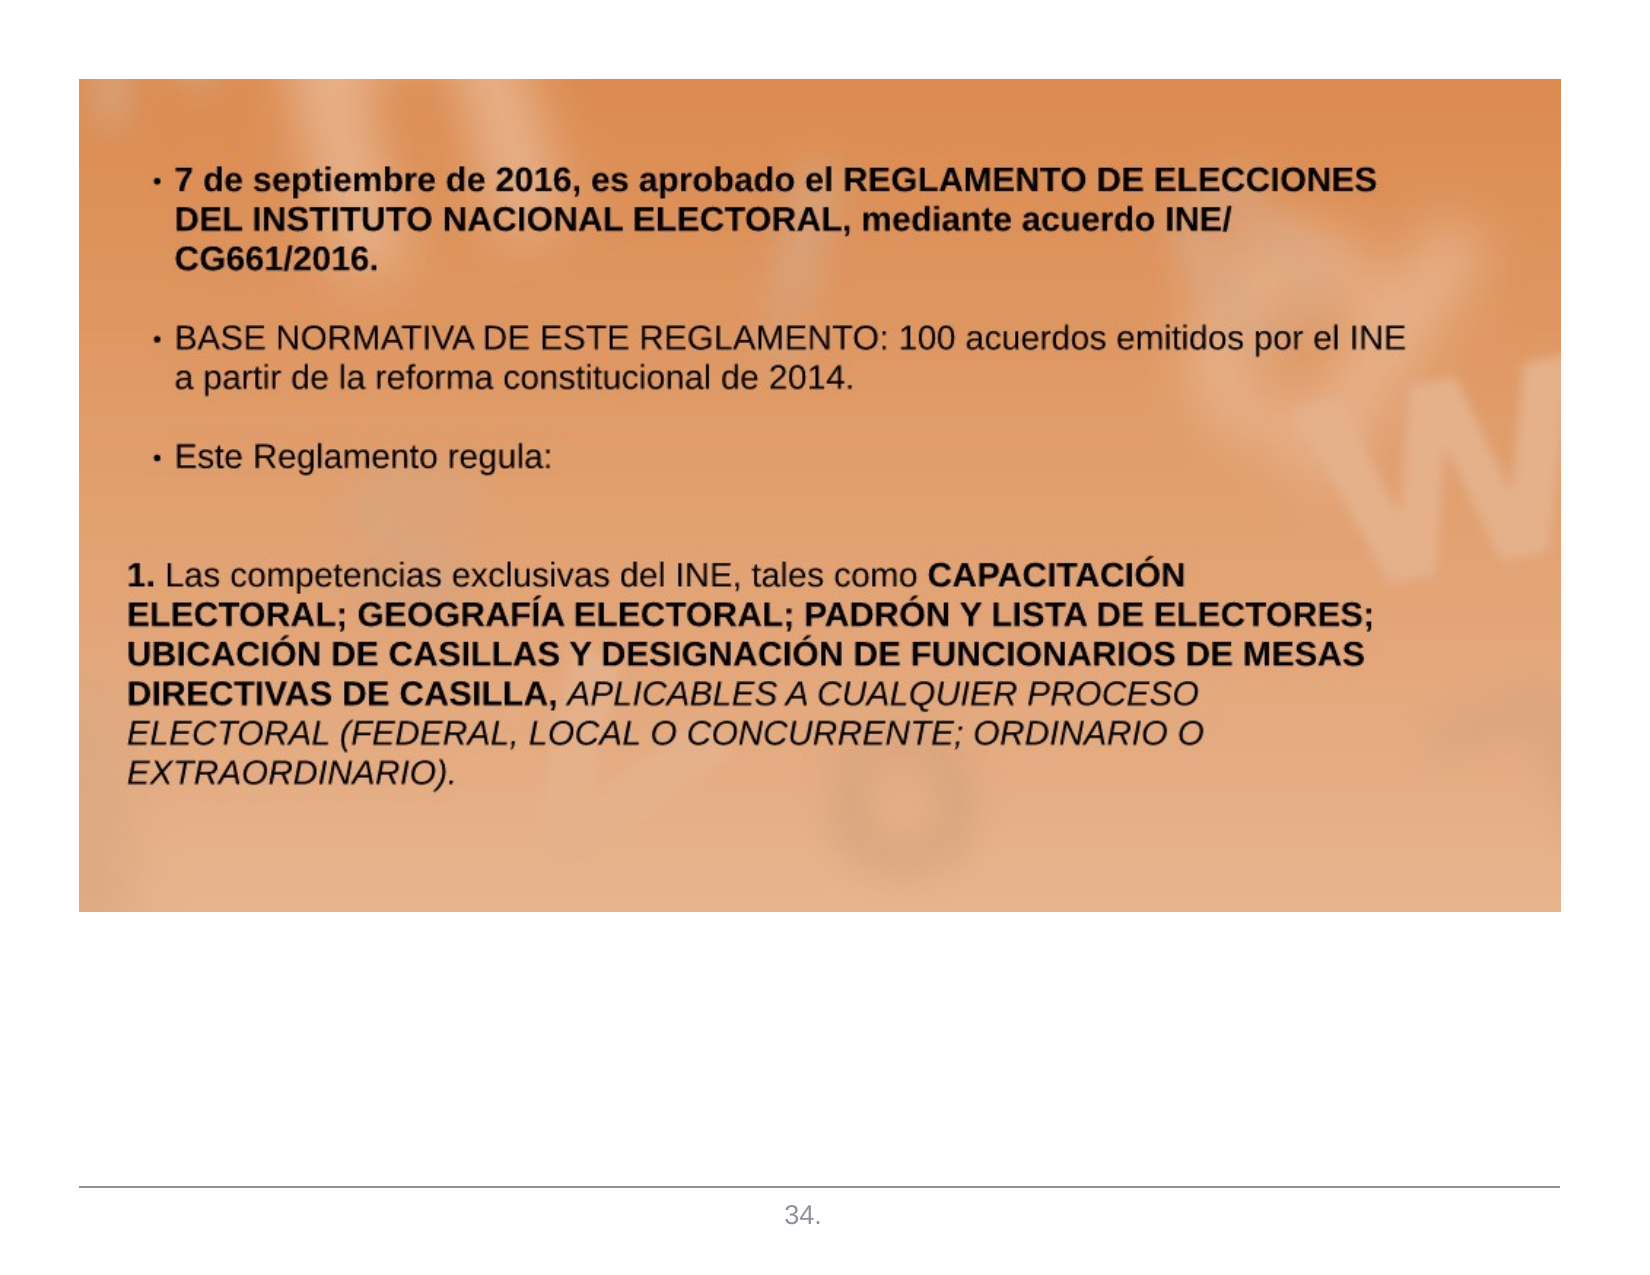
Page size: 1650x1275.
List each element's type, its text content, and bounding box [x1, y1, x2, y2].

slide_number 34. [780, 1199, 824, 1275]
text_box [79, 79, 1561, 912]
